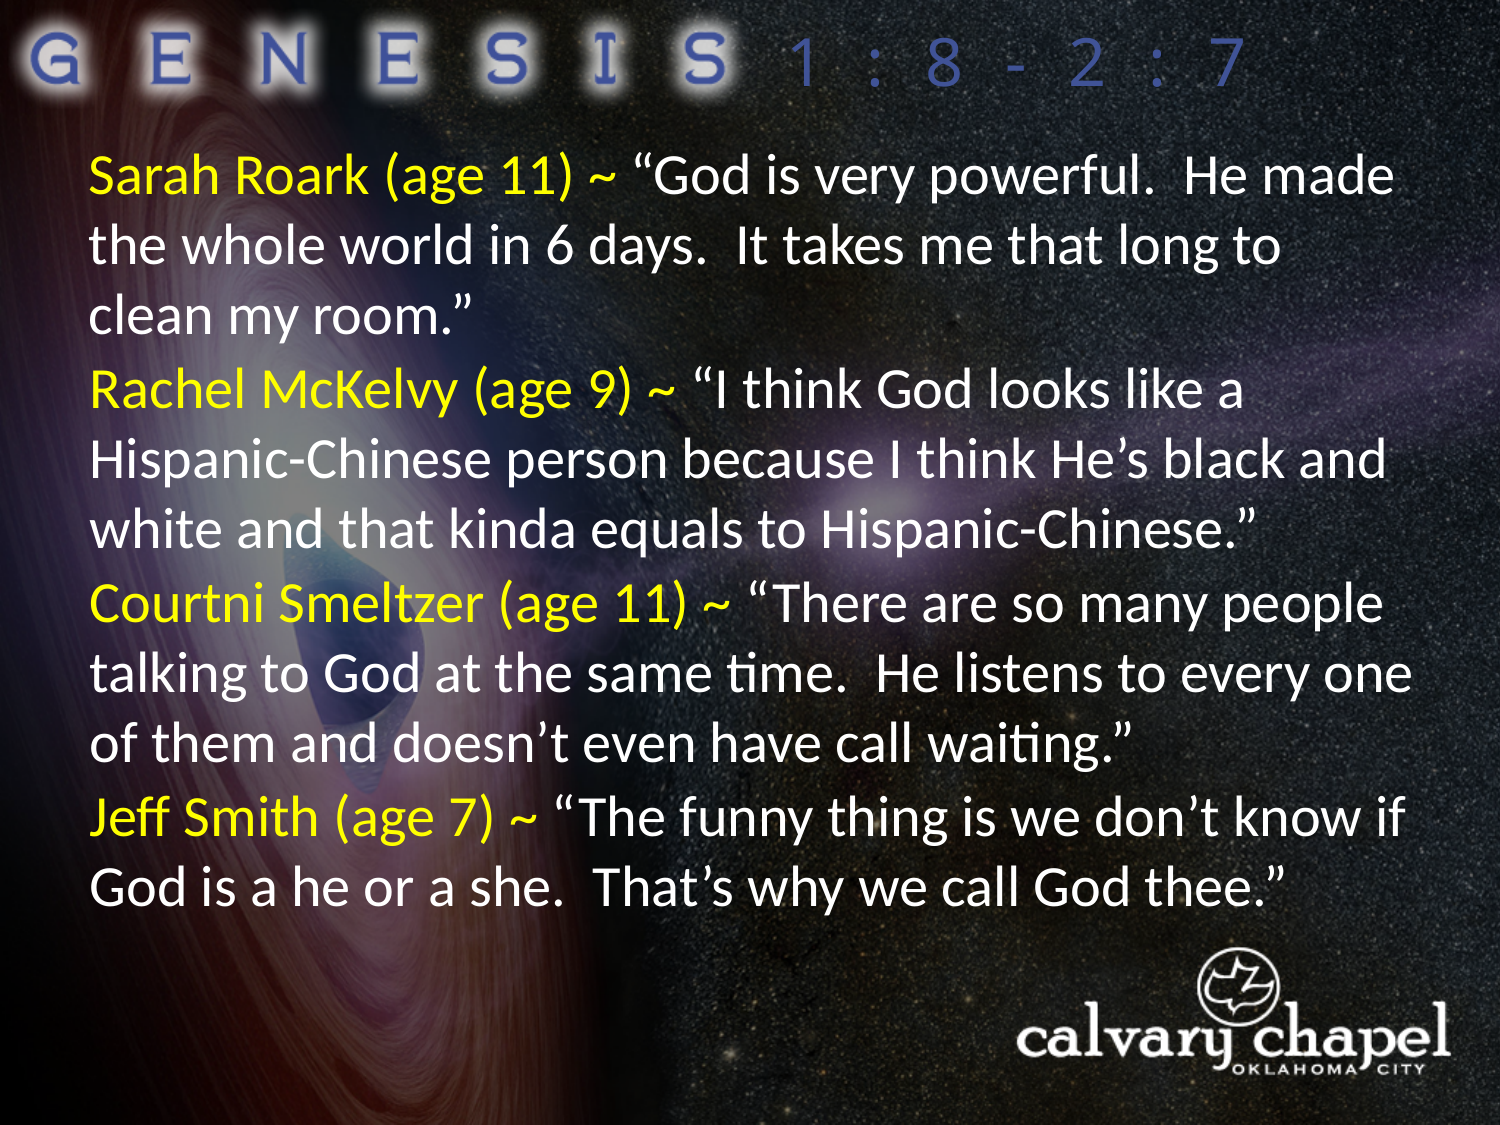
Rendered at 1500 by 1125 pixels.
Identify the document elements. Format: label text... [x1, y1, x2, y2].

picture [0, 0, 1500, 1125]
text_box Courtni Smeltzer (age 11) ~ “There are so many people talking to God at the same time. He listens to every one of them and doesn’t even have call waiting.” [74, 556, 1430, 771]
text_box Jeff Smith (age 7) ~ “The funny thing is we don’t know if God is a he or a she. That’s why we call God thee.” [74, 771, 1430, 926]
text_box 1:8-2:7 [771, 12, 1429, 108]
text_box Rachel McKelvy (age 9) ~ “I think God looks like a Hispanic-Chinese person because I think He’s black and white and that kinda equals to Hispanic-Chinese.” [74, 342, 1430, 556]
text_box Sarah Roark (age 11) ~ “God is very powerful. He made the whole world in 6 days. It takes me that long to clean my room.” [74, 128, 1429, 342]
